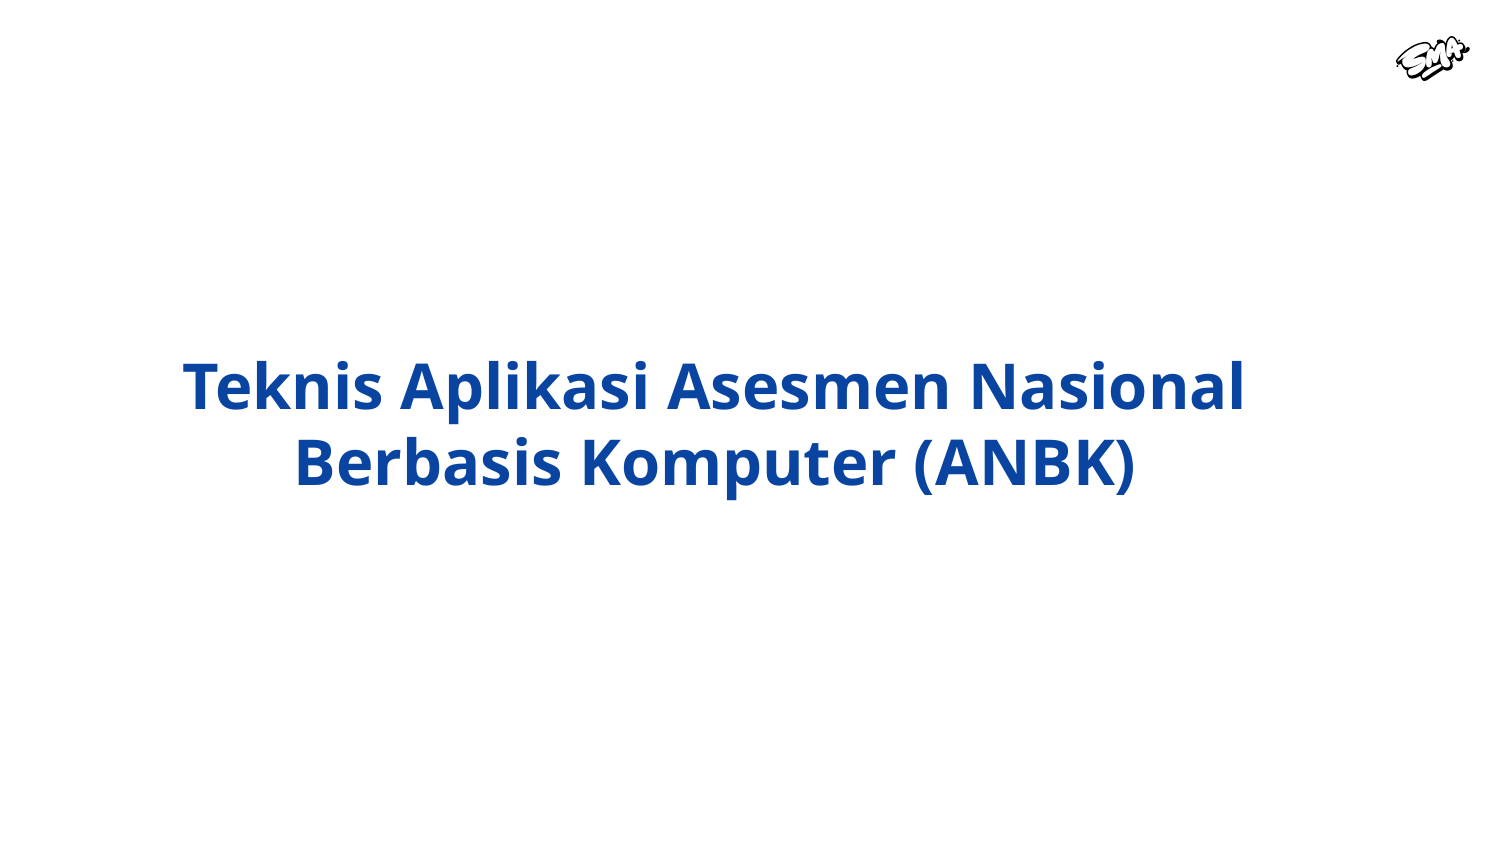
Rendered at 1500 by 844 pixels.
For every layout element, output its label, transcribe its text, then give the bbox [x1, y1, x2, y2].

picture [1385, 14, 1485, 115]
title Teknis Aplikasi Asesmen Nasional Berbasis Komputer (ANBK) [107, 352, 1324, 491]
